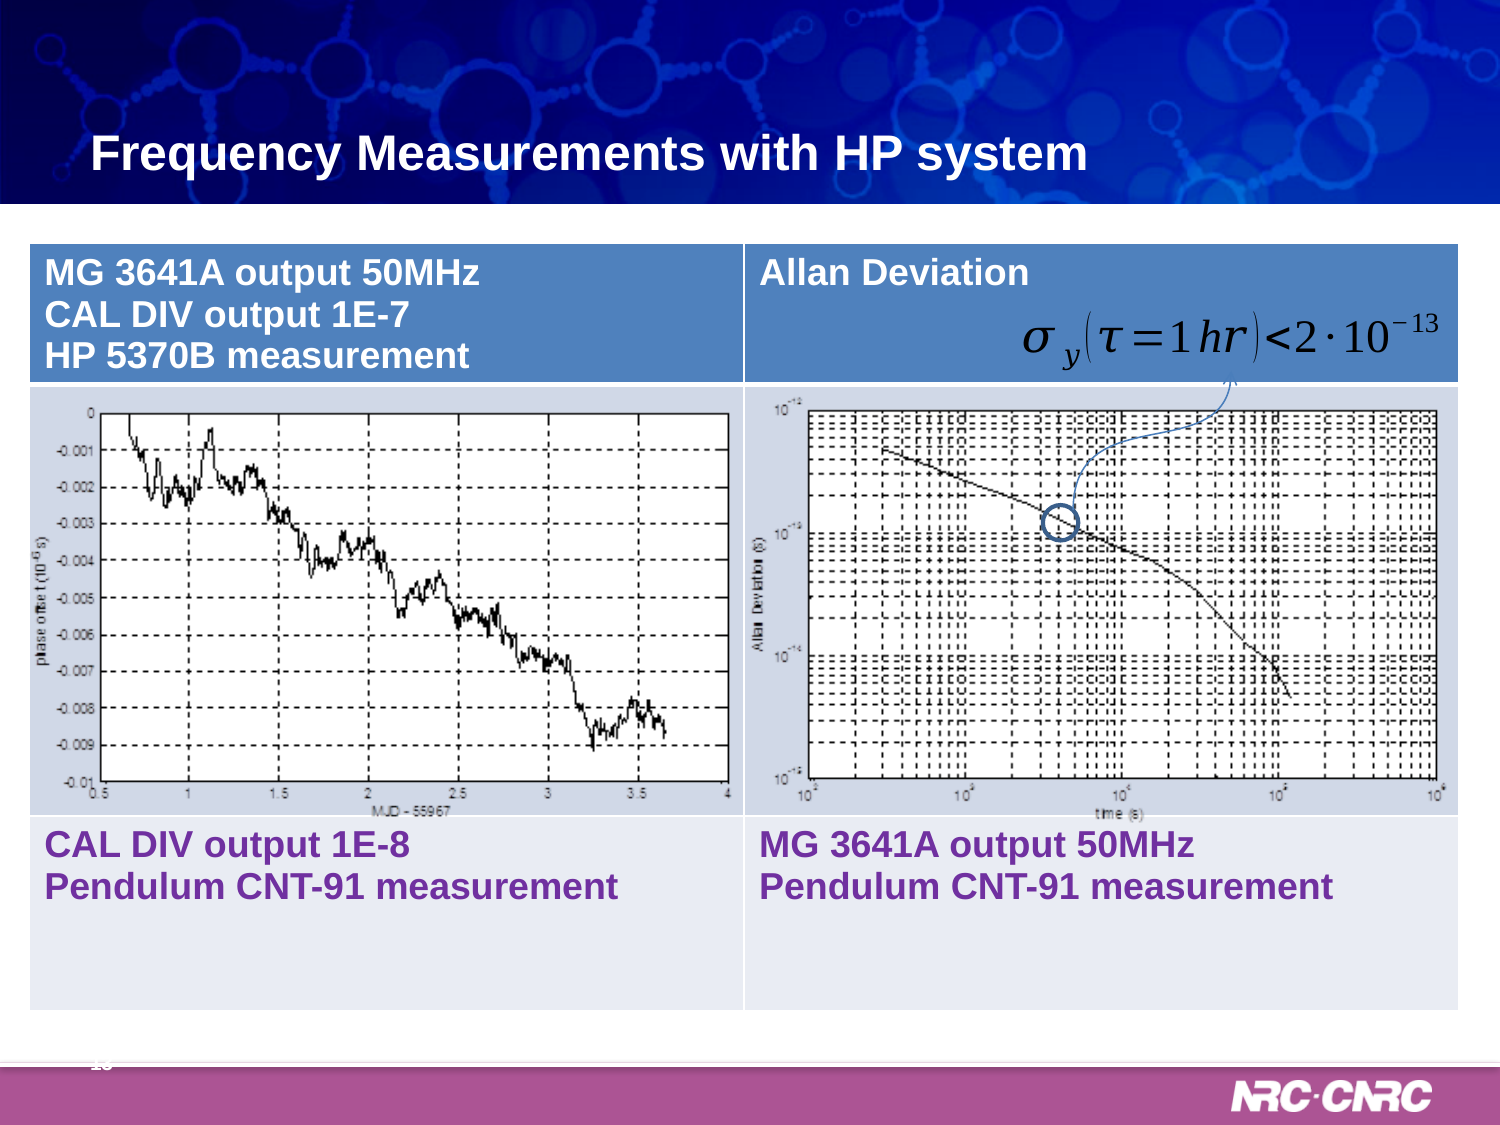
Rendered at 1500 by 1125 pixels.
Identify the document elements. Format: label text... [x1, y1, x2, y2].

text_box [1082, 361, 1222, 520]
picture [0, 376, 1500, 835]
picture [0, 0, 1500, 204]
slide_number 13 [75, 1030, 200, 1093]
picture [1231, 1080, 1432, 1112]
title Frequency Measurements with HP system [75, 45, 1438, 188]
